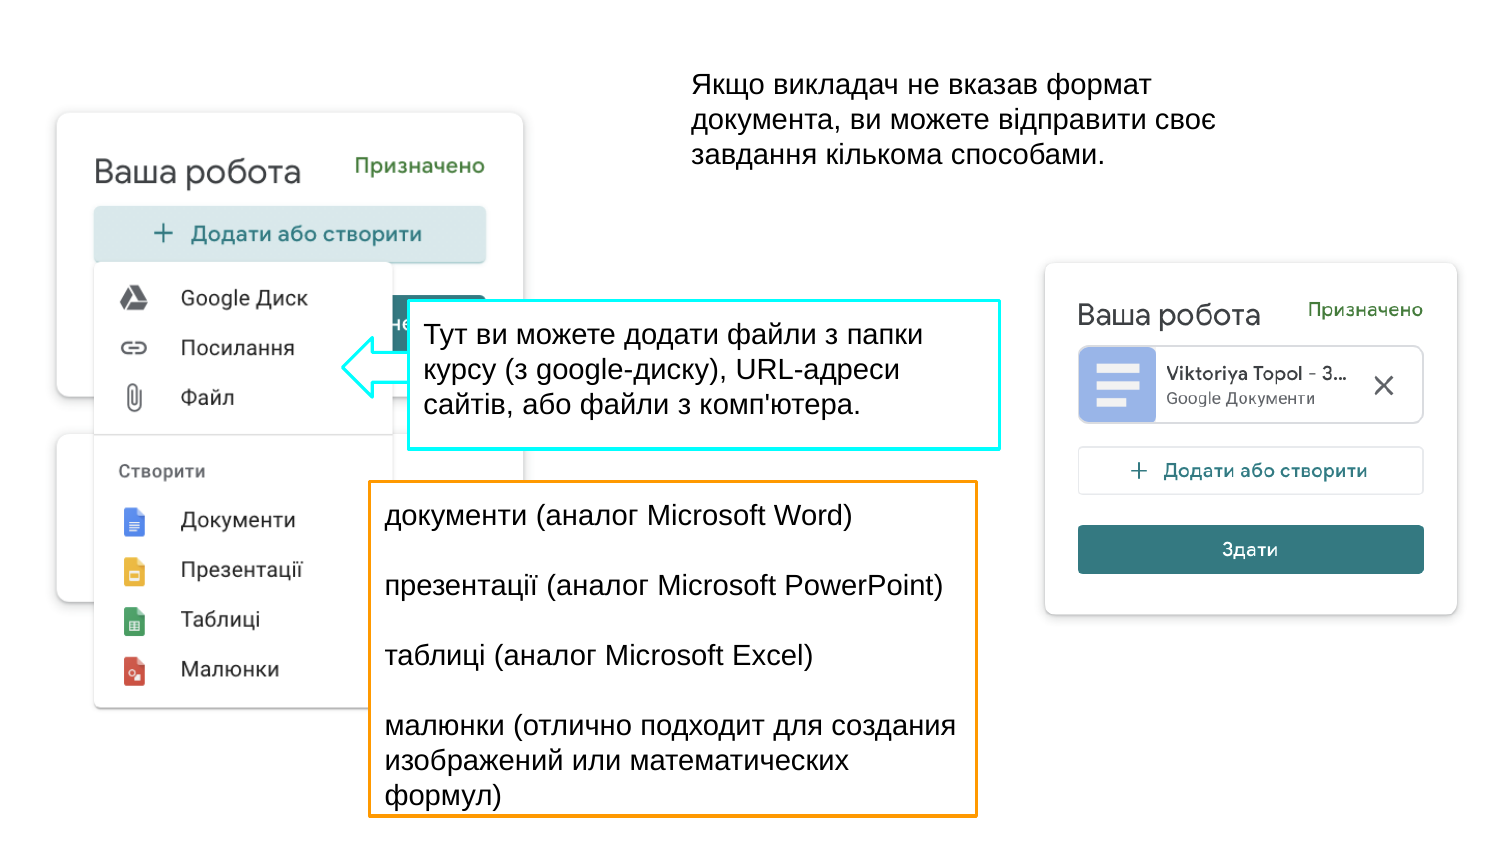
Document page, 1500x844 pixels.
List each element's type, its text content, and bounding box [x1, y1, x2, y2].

text_box документи (аналог Microsoft Word) презентації (аналог Microsoft PowerPoint) таблиці (аналог Microsoft Excel) малюнки (отлично подходит для создания изображений или математических формул) [369, 481, 977, 817]
picture [38, 93, 547, 720]
text_box Тут ви можете додати файли з папки курсу (з google-диску), URL-адреси сайтів, або файли з комп'ютера. [551, 300, 1000, 449]
text_box Якщо викладач не вказав формат документа, ви можете відправити своє завдання кількома способами. [676, 50, 1283, 229]
picture [1024, 253, 1476, 637]
